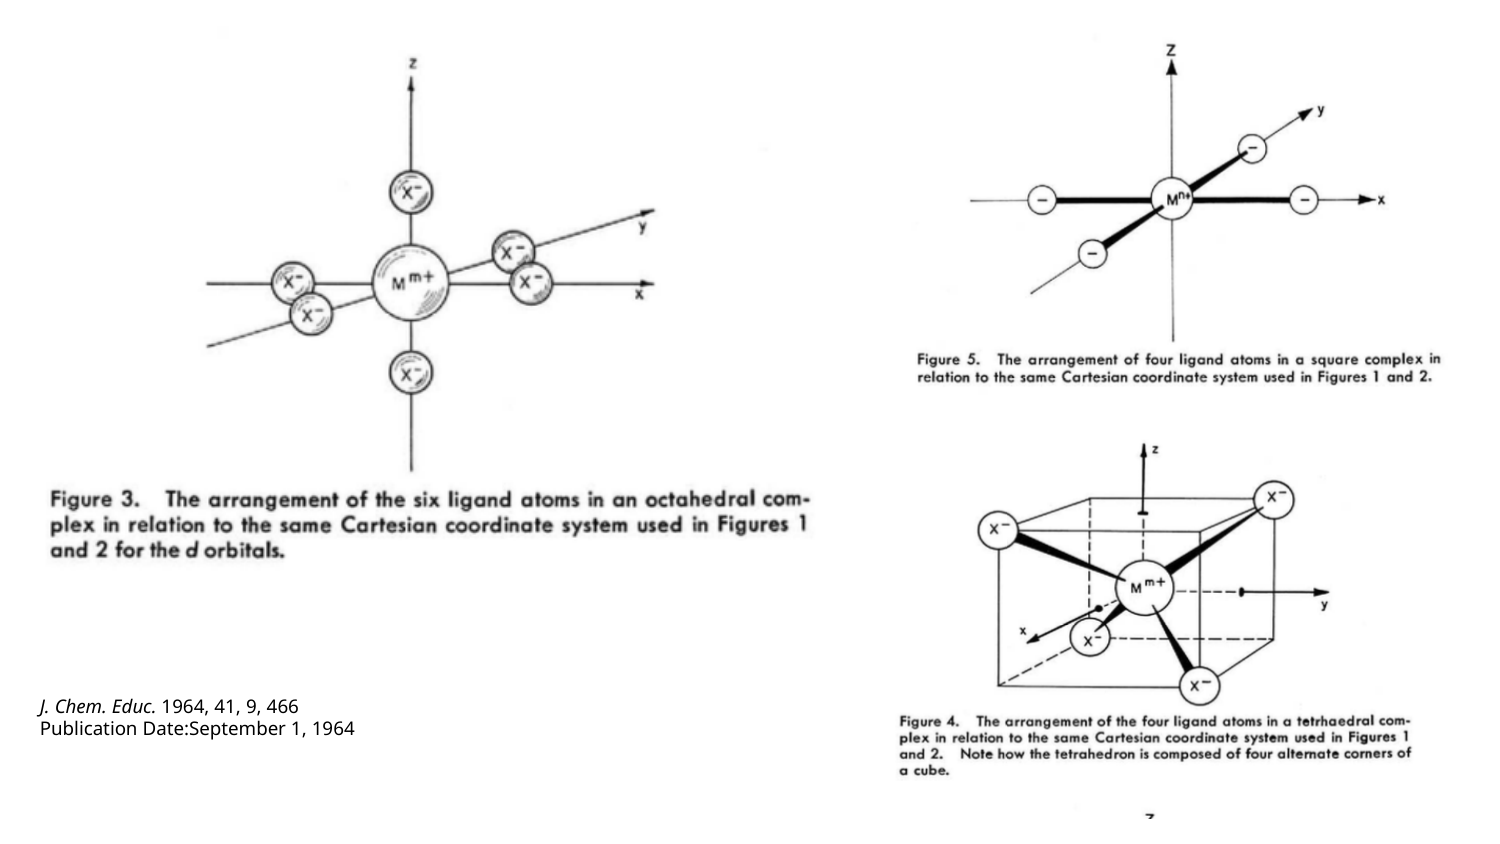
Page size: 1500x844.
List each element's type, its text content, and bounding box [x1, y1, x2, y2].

picture [885, 425, 1449, 819]
text_box J. Chem. Educ. 1964, 41, 9, 466 Publication Date:September 1, 1964 [24, 679, 518, 755]
picture [24, 24, 862, 577]
picture [885, 24, 1476, 402]
